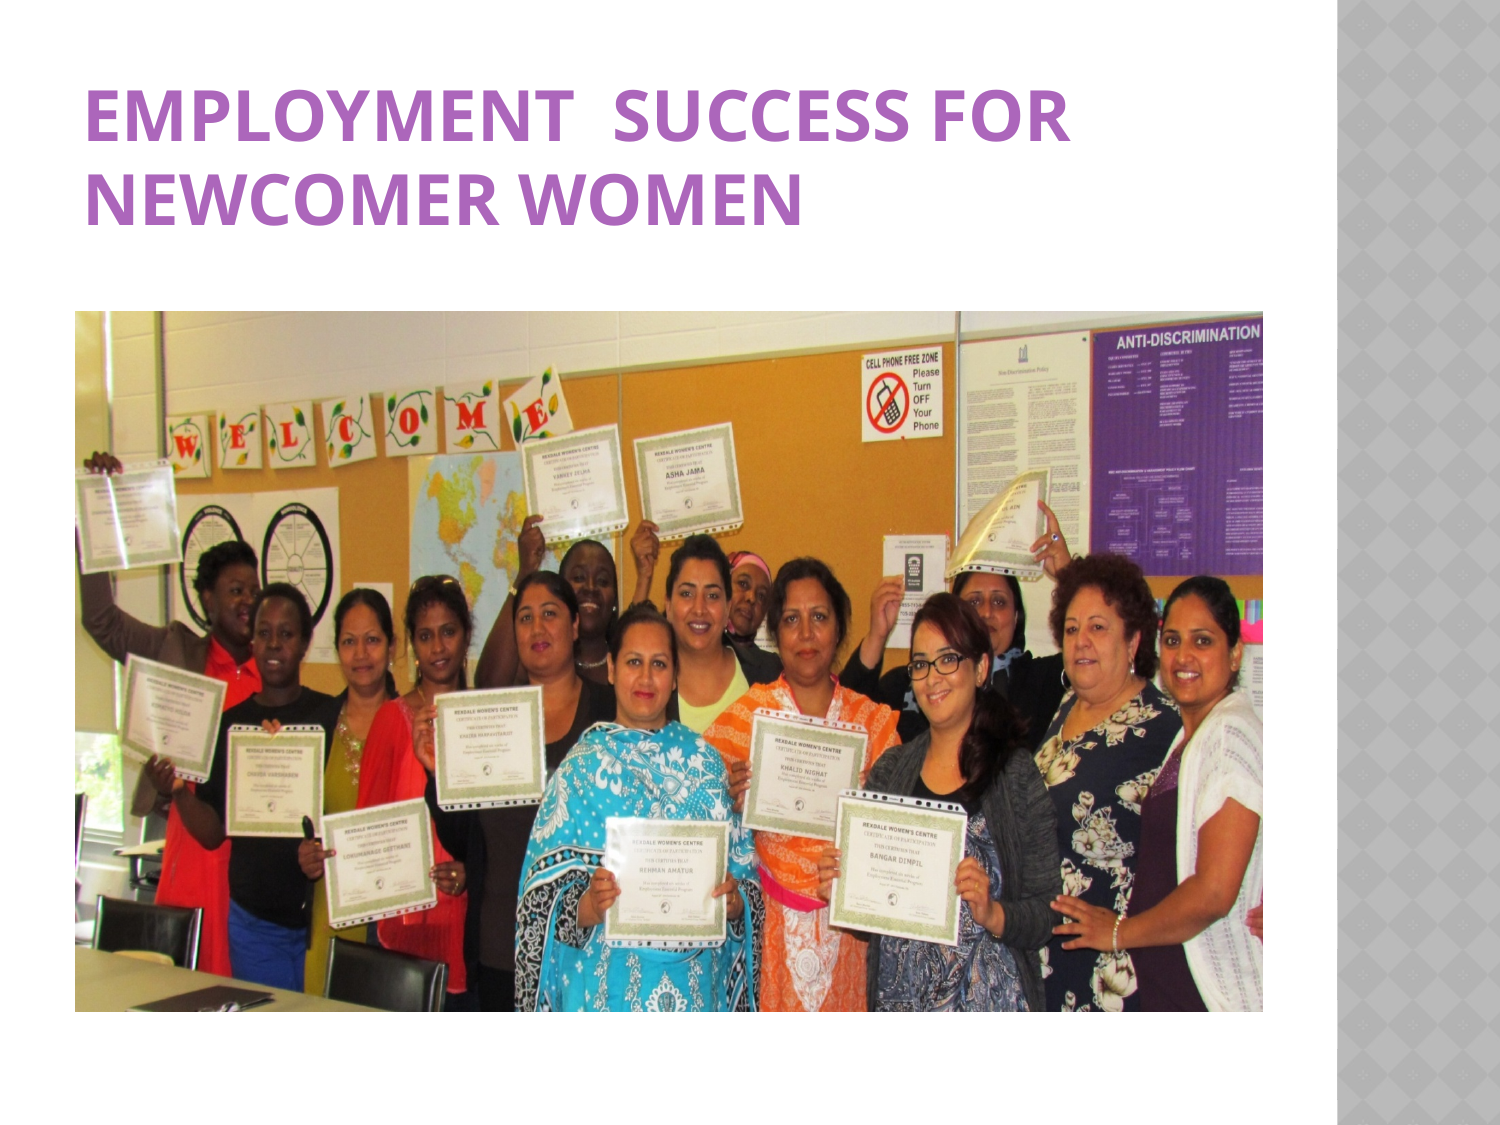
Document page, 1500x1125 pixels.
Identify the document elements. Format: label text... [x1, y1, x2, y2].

title Employment Success for Newcomer Women [75, 52, 1263, 240]
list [74, 311, 1263, 1012]
